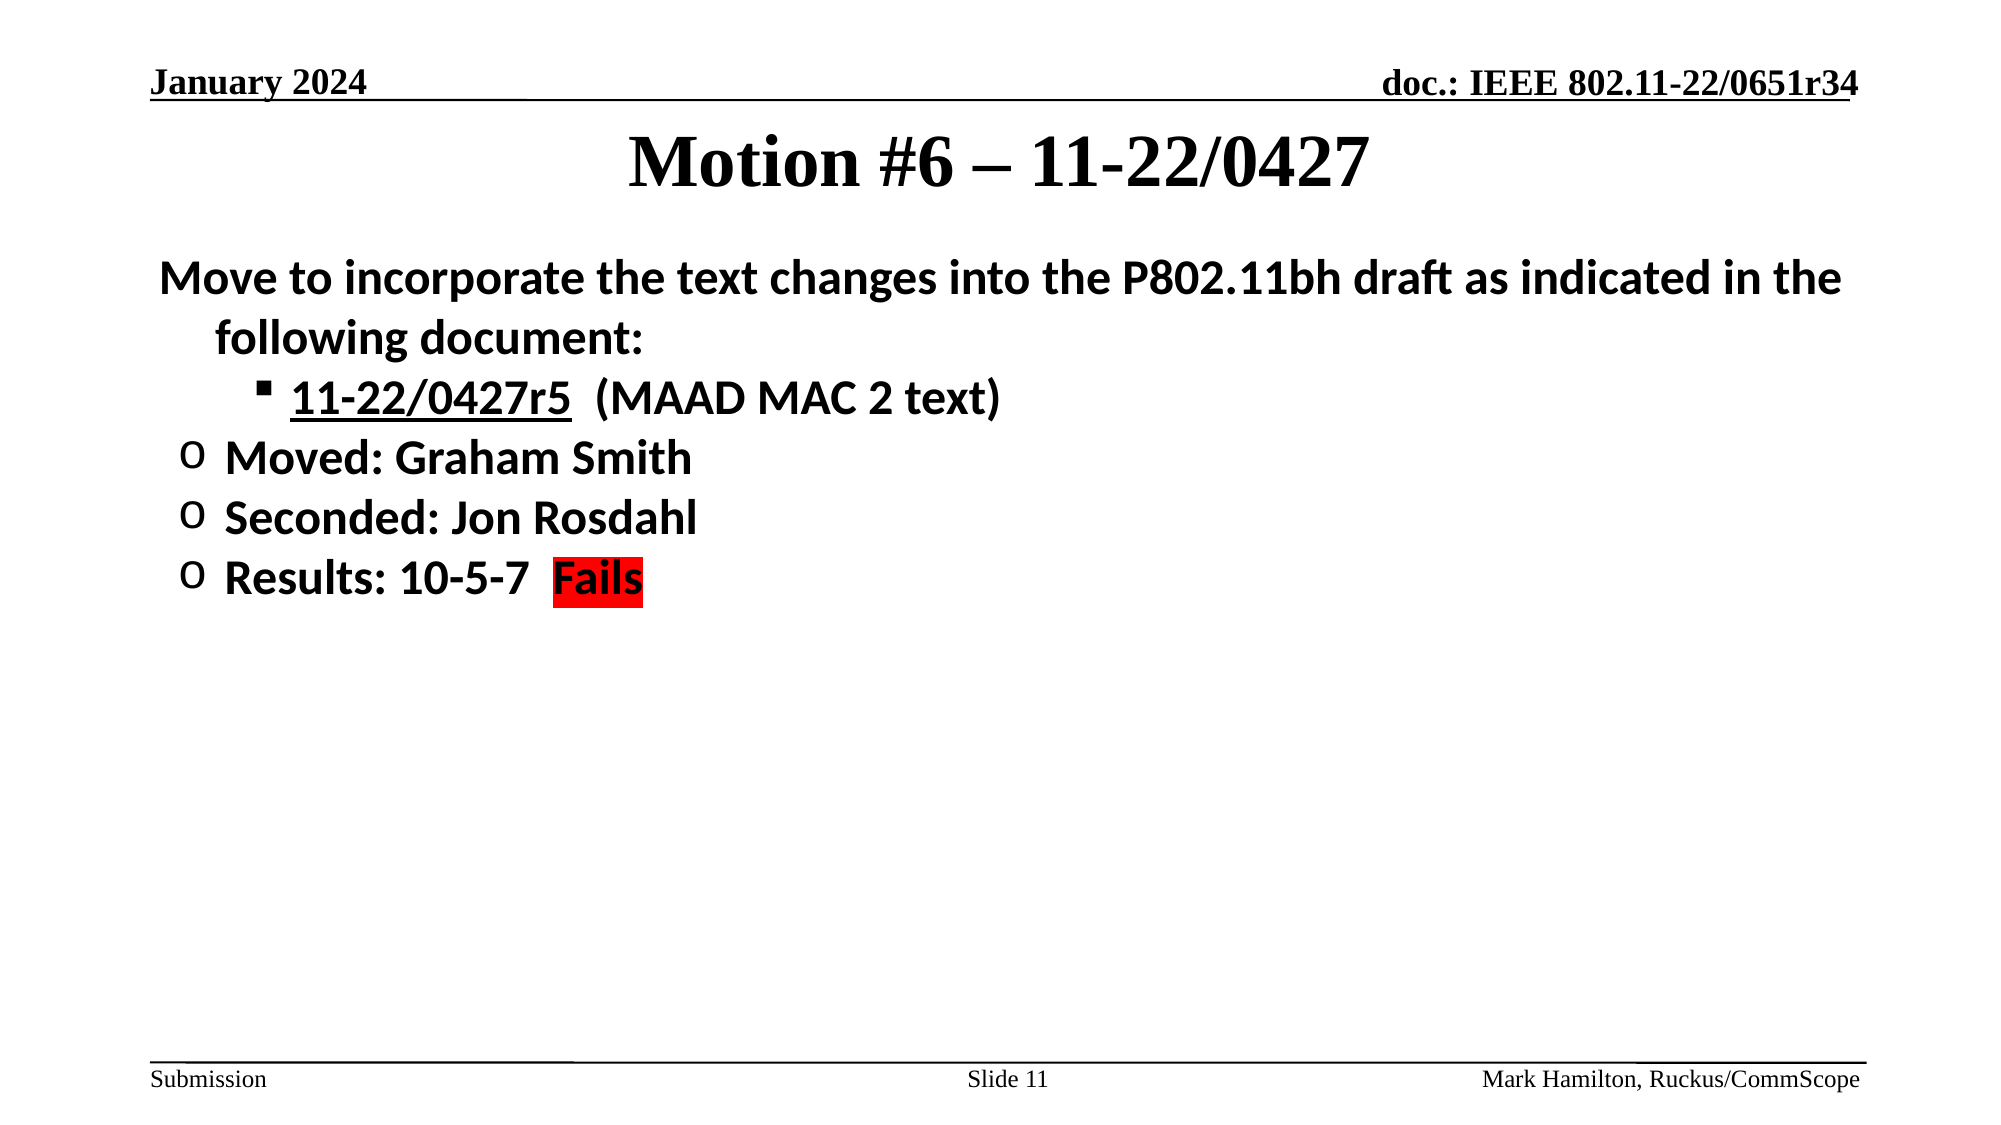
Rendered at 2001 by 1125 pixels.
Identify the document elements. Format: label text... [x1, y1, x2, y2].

list Move to incorporate the text changes into the P802.11bh draft as indicated in the following document: 11-22/0427r5 (MAAD MAC 2 text) Moved: Graham Smith Seconded: Jon Rosdahl Results: 10-5-7 Fails [87, 237, 1926, 1063]
title Motion #6 – 11-22/0427 [149, 112, 1850, 201]
slide_number Slide 11 [950, 1061, 1067, 1123]
